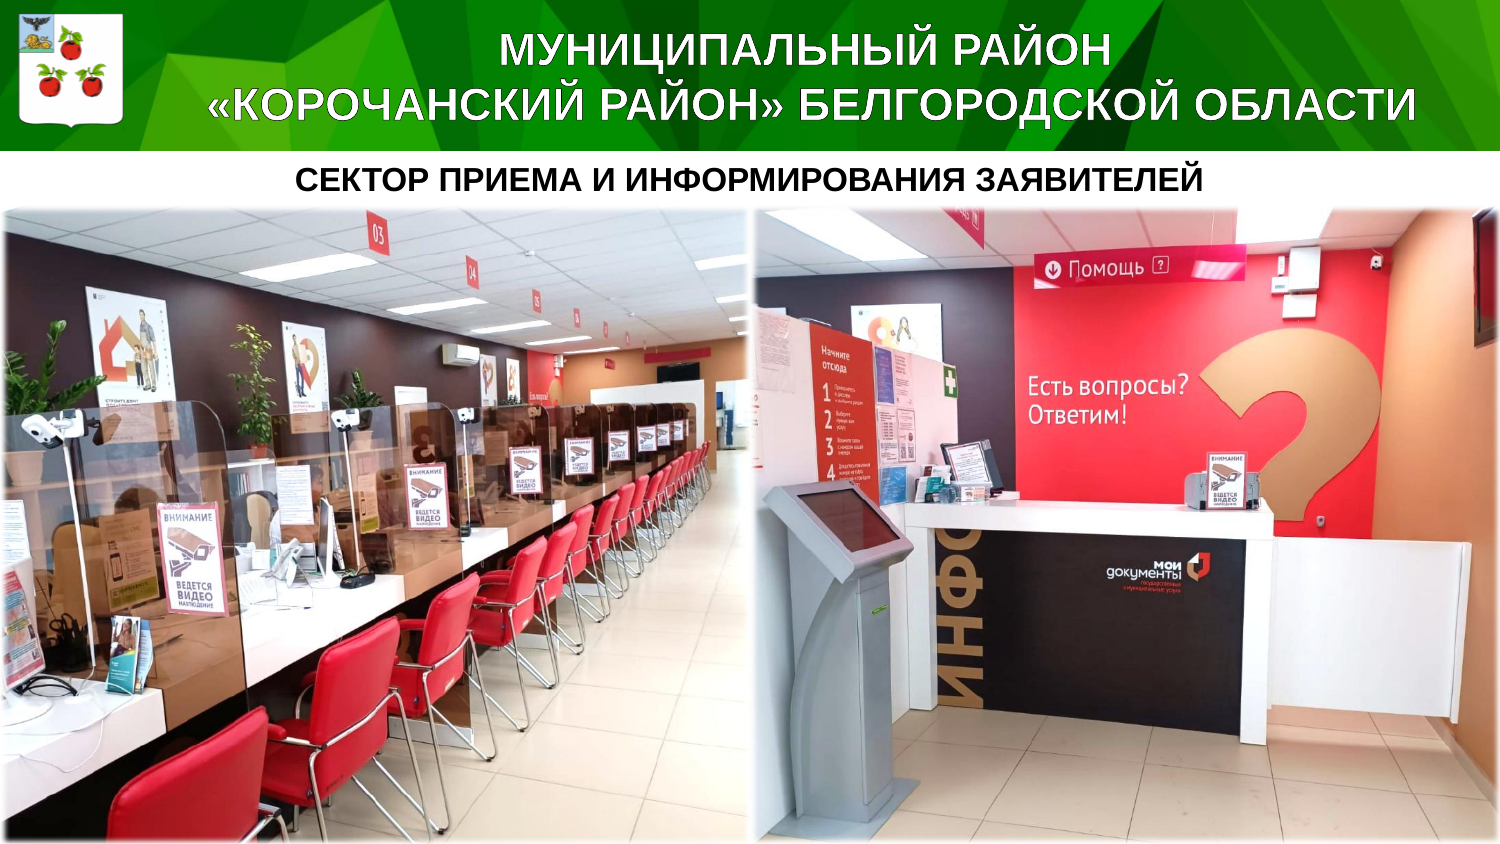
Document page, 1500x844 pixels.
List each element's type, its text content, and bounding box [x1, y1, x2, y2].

picture [0, 205, 1500, 844]
picture [0, 0, 1500, 151]
text_box СЕКТОР ПРИЕМА И ИНФОРМИРОВАНИЯ ЗАЯВИТЕЛЕЙ [0, 159, 1500, 205]
